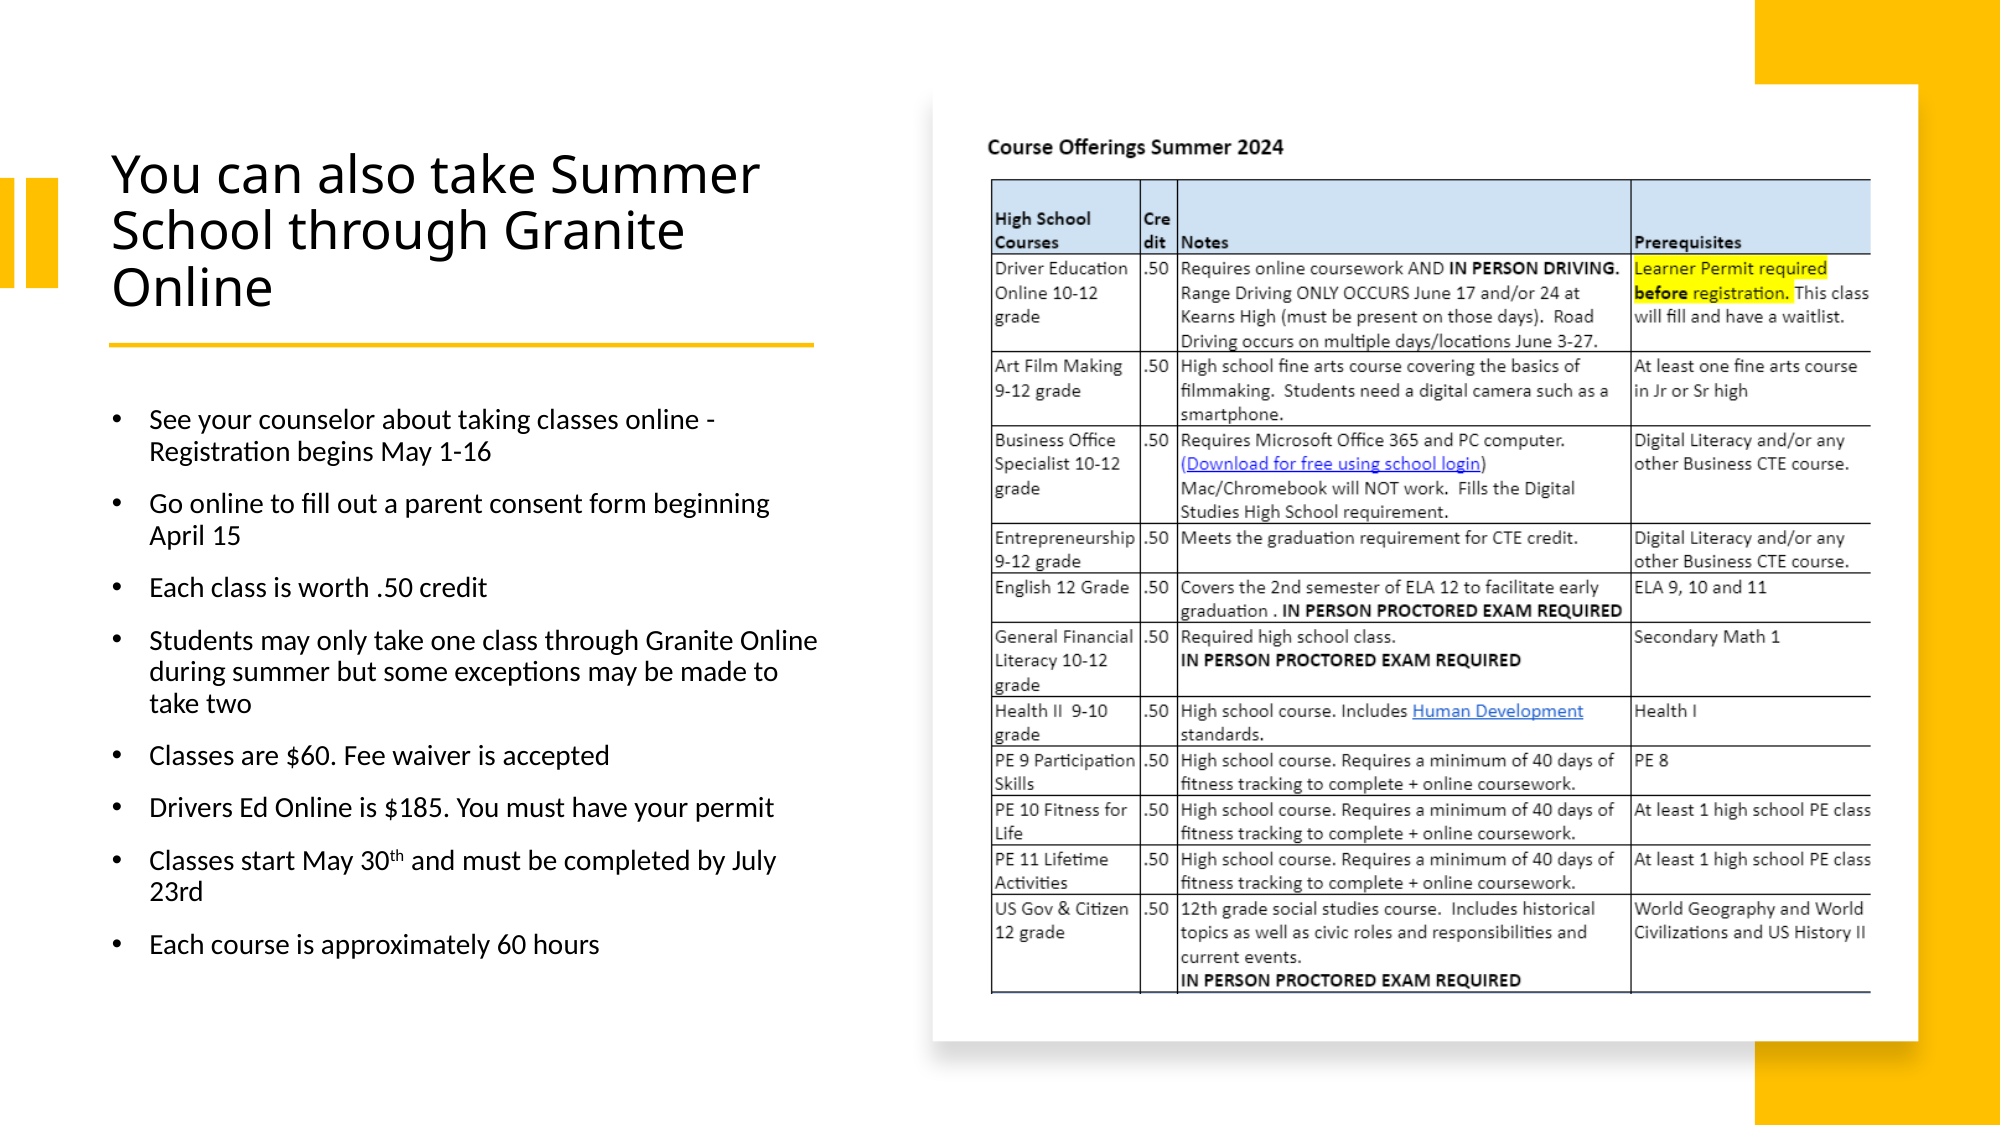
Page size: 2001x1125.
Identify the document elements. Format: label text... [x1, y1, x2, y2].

title You can also take Summer School through Granite Online [96, 140, 845, 326]
text_box [0, 0, 1754, 1125]
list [980, 131, 1871, 994]
text_box [108, 342, 815, 348]
list See your counselor about taking classes online​ - Registration begins May 1-16 Go online to fill out a parent consent form beginning April 15 Each class is worth .50 credit ​Students may only take one class through Granite Online during summer but some exceptions may be made to take two ​Classes are $60. Fee waiver is accepted Drivers Ed Online is $185. You must have your permit​ Classes start May 30th and must be completed by July 23rd Each course is approximately 60 hours​ [96, 382, 845, 1036]
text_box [0, 177, 59, 289]
text_box [932, 83, 1919, 1042]
text_box [1754, 0, 2000, 1125]
